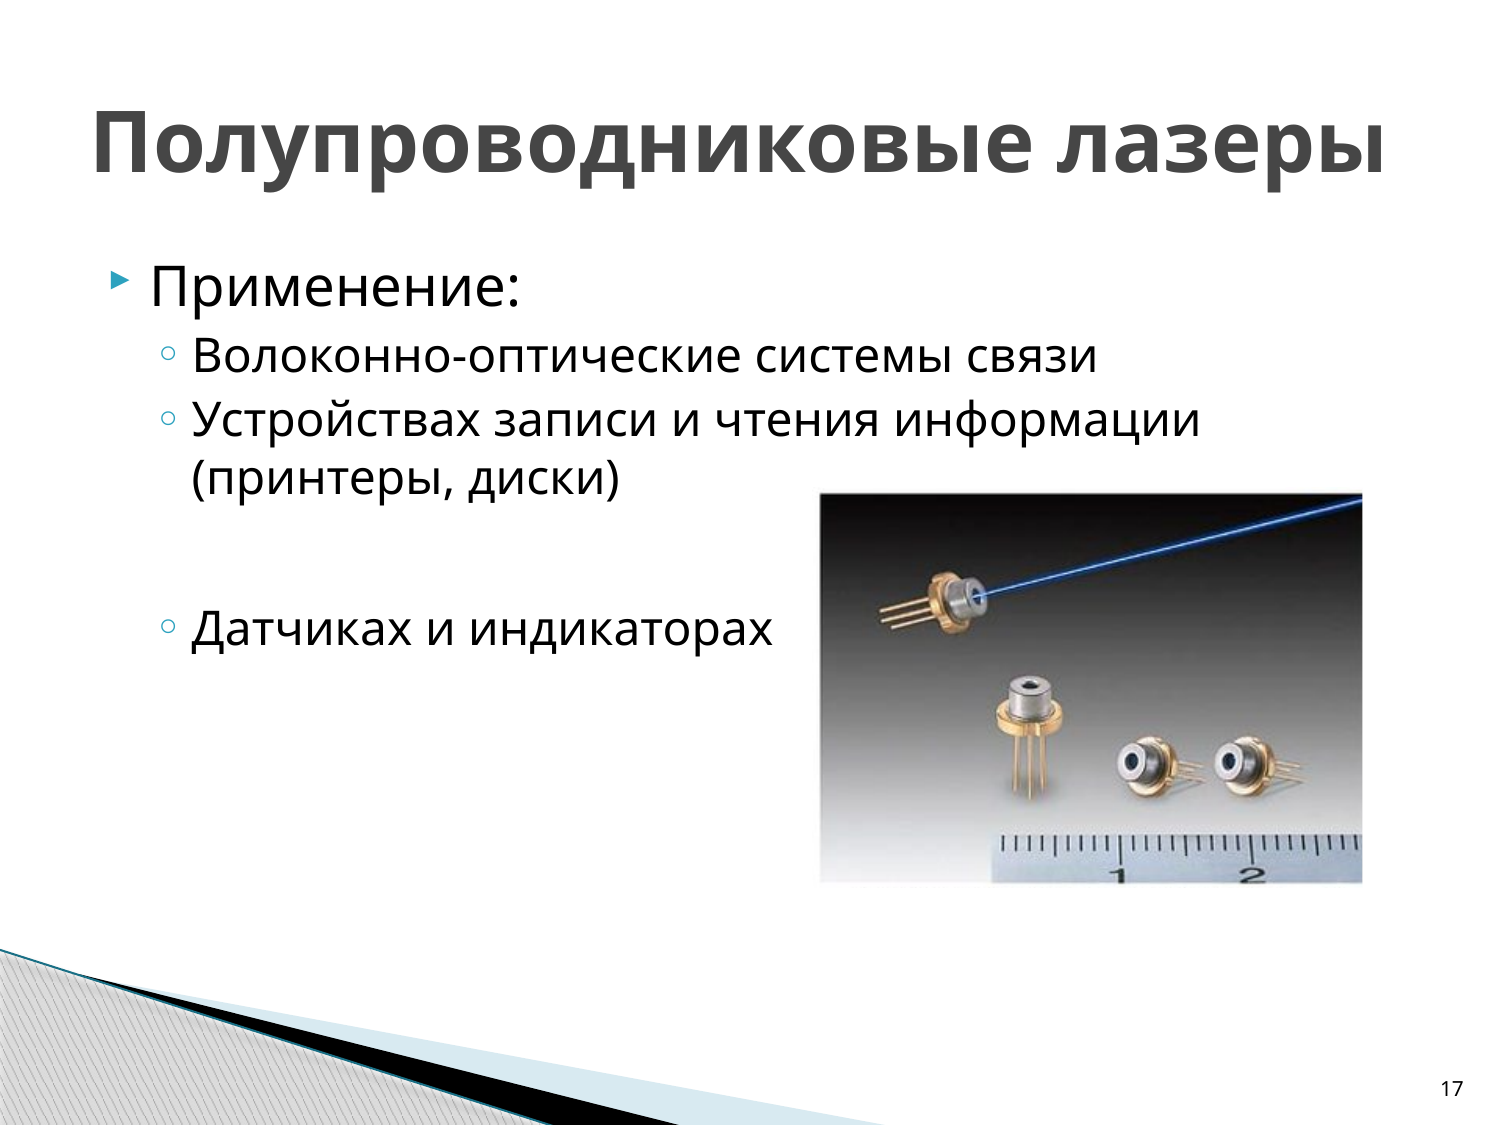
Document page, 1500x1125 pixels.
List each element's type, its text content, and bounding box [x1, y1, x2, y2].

title Полупроводниковые лазеры [75, 45, 1425, 233]
list Применение: Волоконно-оптические системы связи Устройствах записи и чтения информации (принтеры, диски) Датчиках и индикаторах [75, 243, 1425, 986]
picture [812, 487, 1363, 888]
slide_number 17 [1418, 1051, 1479, 1112]
